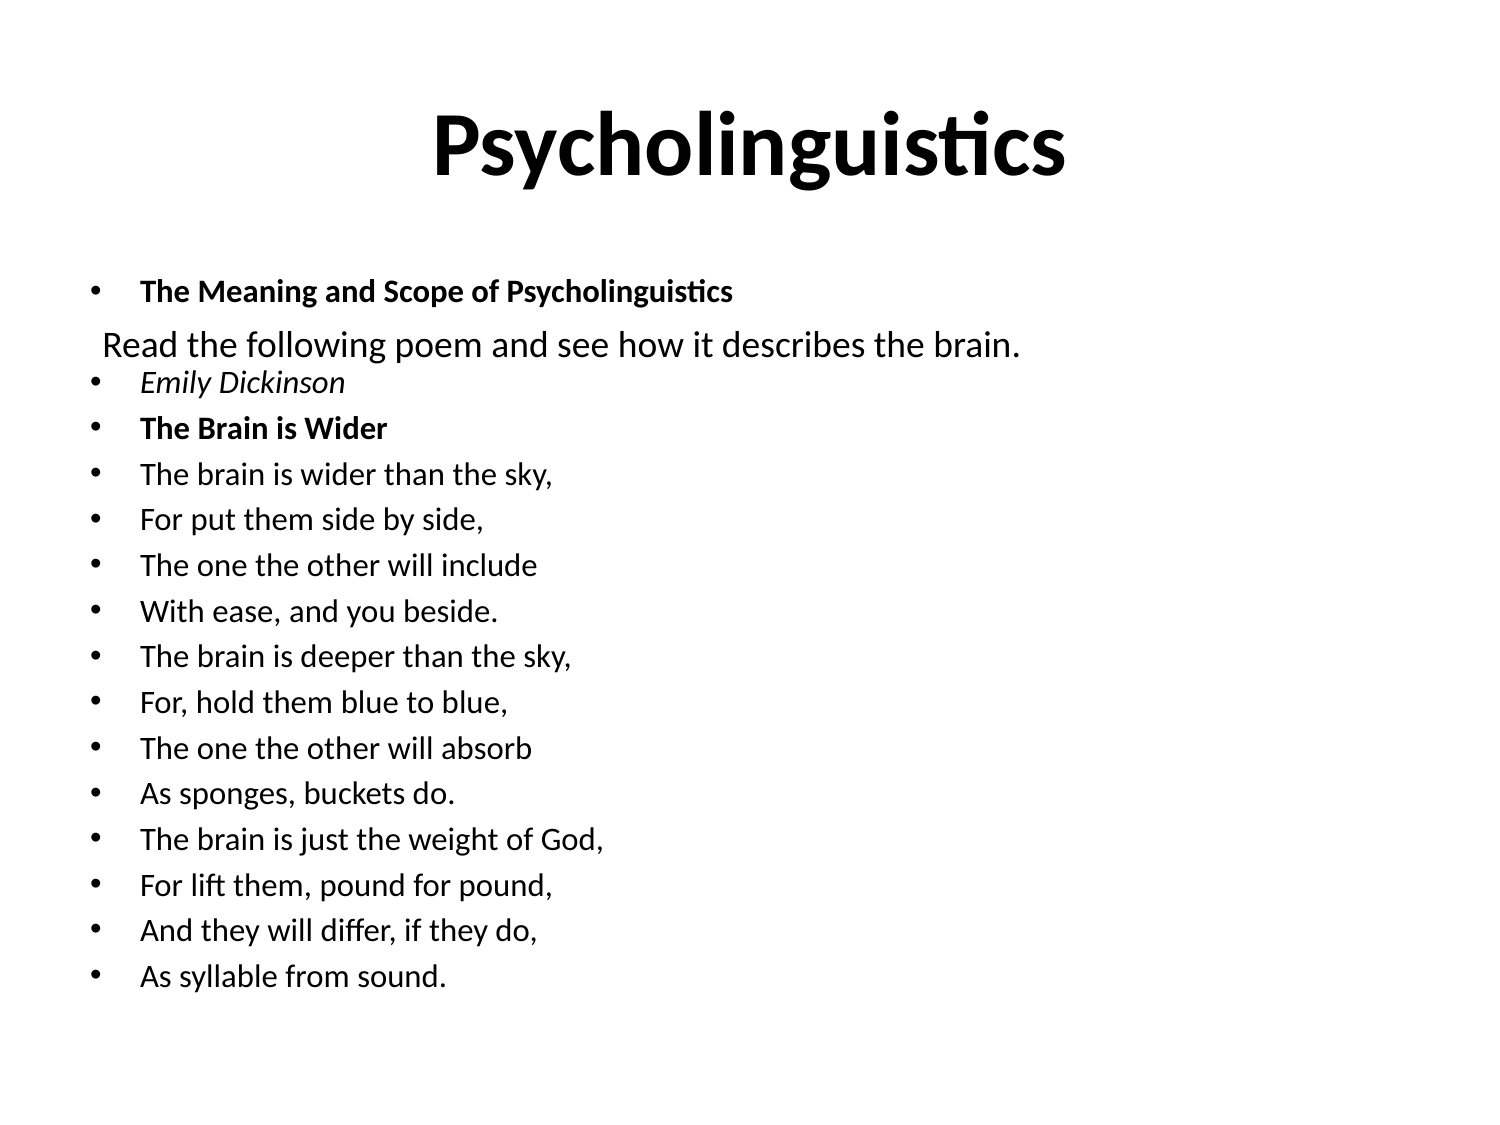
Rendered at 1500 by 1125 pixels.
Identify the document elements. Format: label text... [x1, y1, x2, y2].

title Psycholinguistics [75, 45, 1425, 233]
list The Meaning and Scope of Psycholinguistics Emily Dickinson The Brain is Wider The brain is wider than the sky, For put them side by side, The one the other will include With ease, and you beside. The brain is deeper than the sky, For, hold them blue to blue, The one the other will absorb As sponges, buckets do. The brain is just the weight of God, For lift them, pound for pound, And they will differ, if they do, As syllable from sound. [75, 262, 1425, 1005]
text_box Read the following poem and see how it describes the brain. [87, 312, 1125, 373]
